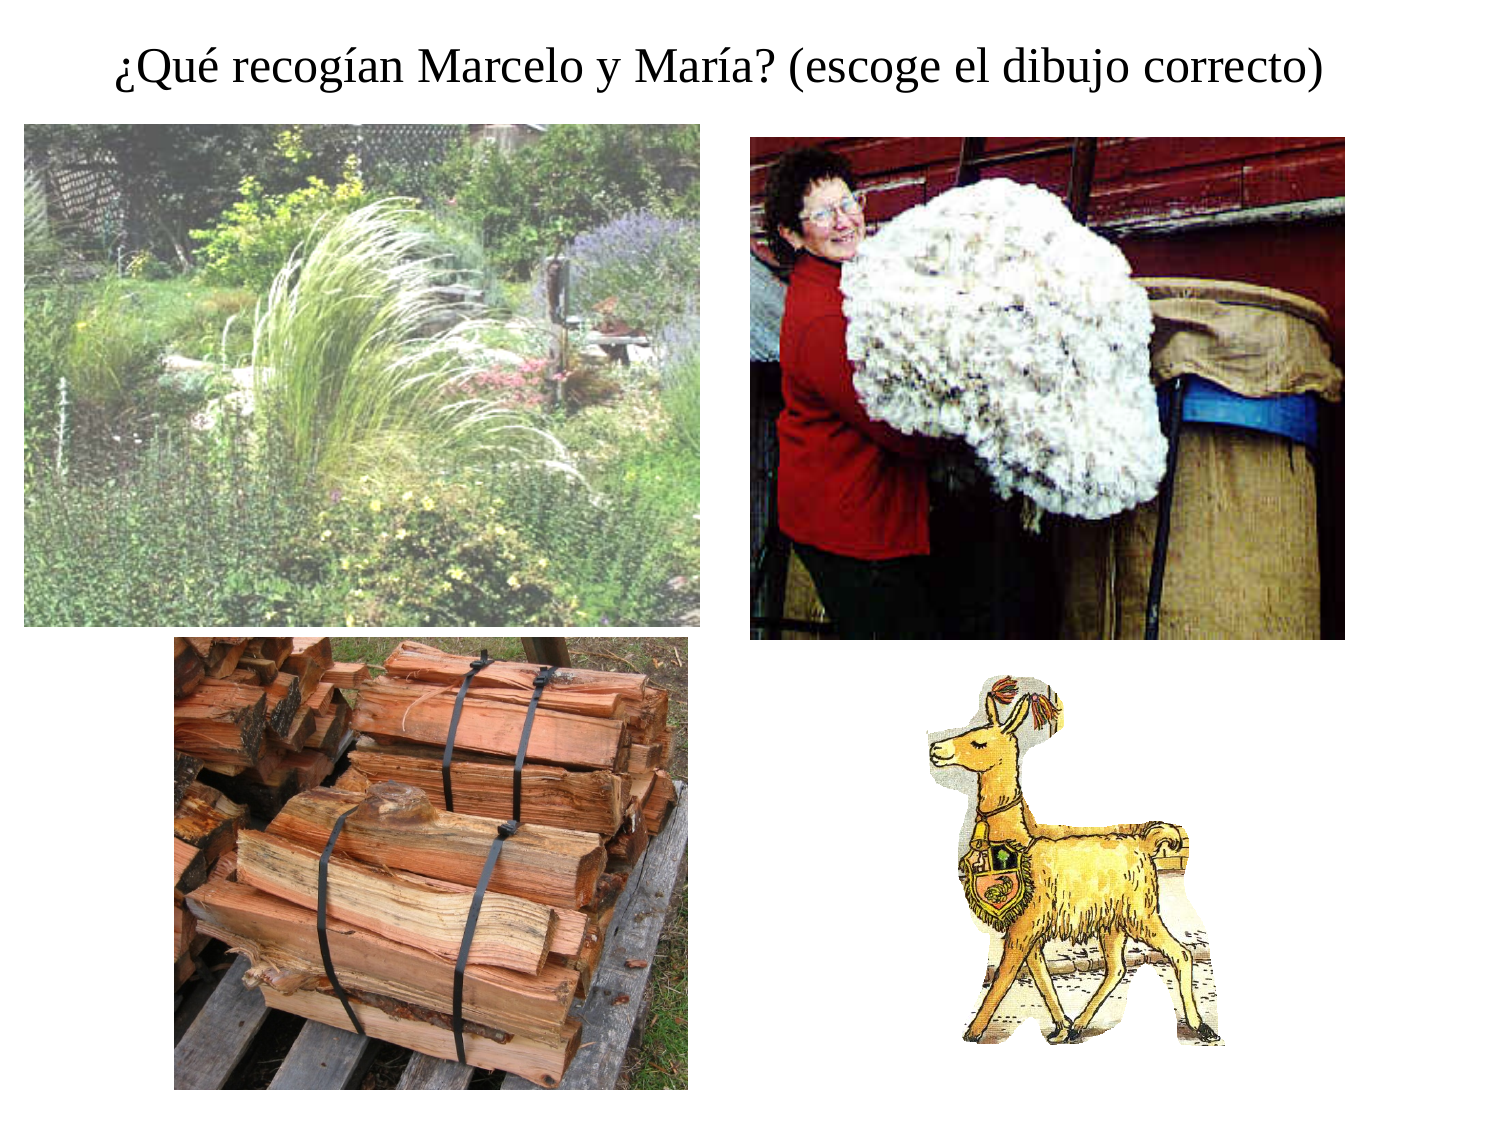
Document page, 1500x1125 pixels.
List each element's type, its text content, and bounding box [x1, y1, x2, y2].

text_box ¿Qué recogían Marcelo y María? (escoge el dibujo correcto) [99, 24, 1450, 100]
picture [749, 137, 1345, 641]
picture [174, 637, 688, 1091]
picture [24, 124, 701, 628]
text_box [924, 674, 1226, 1048]
